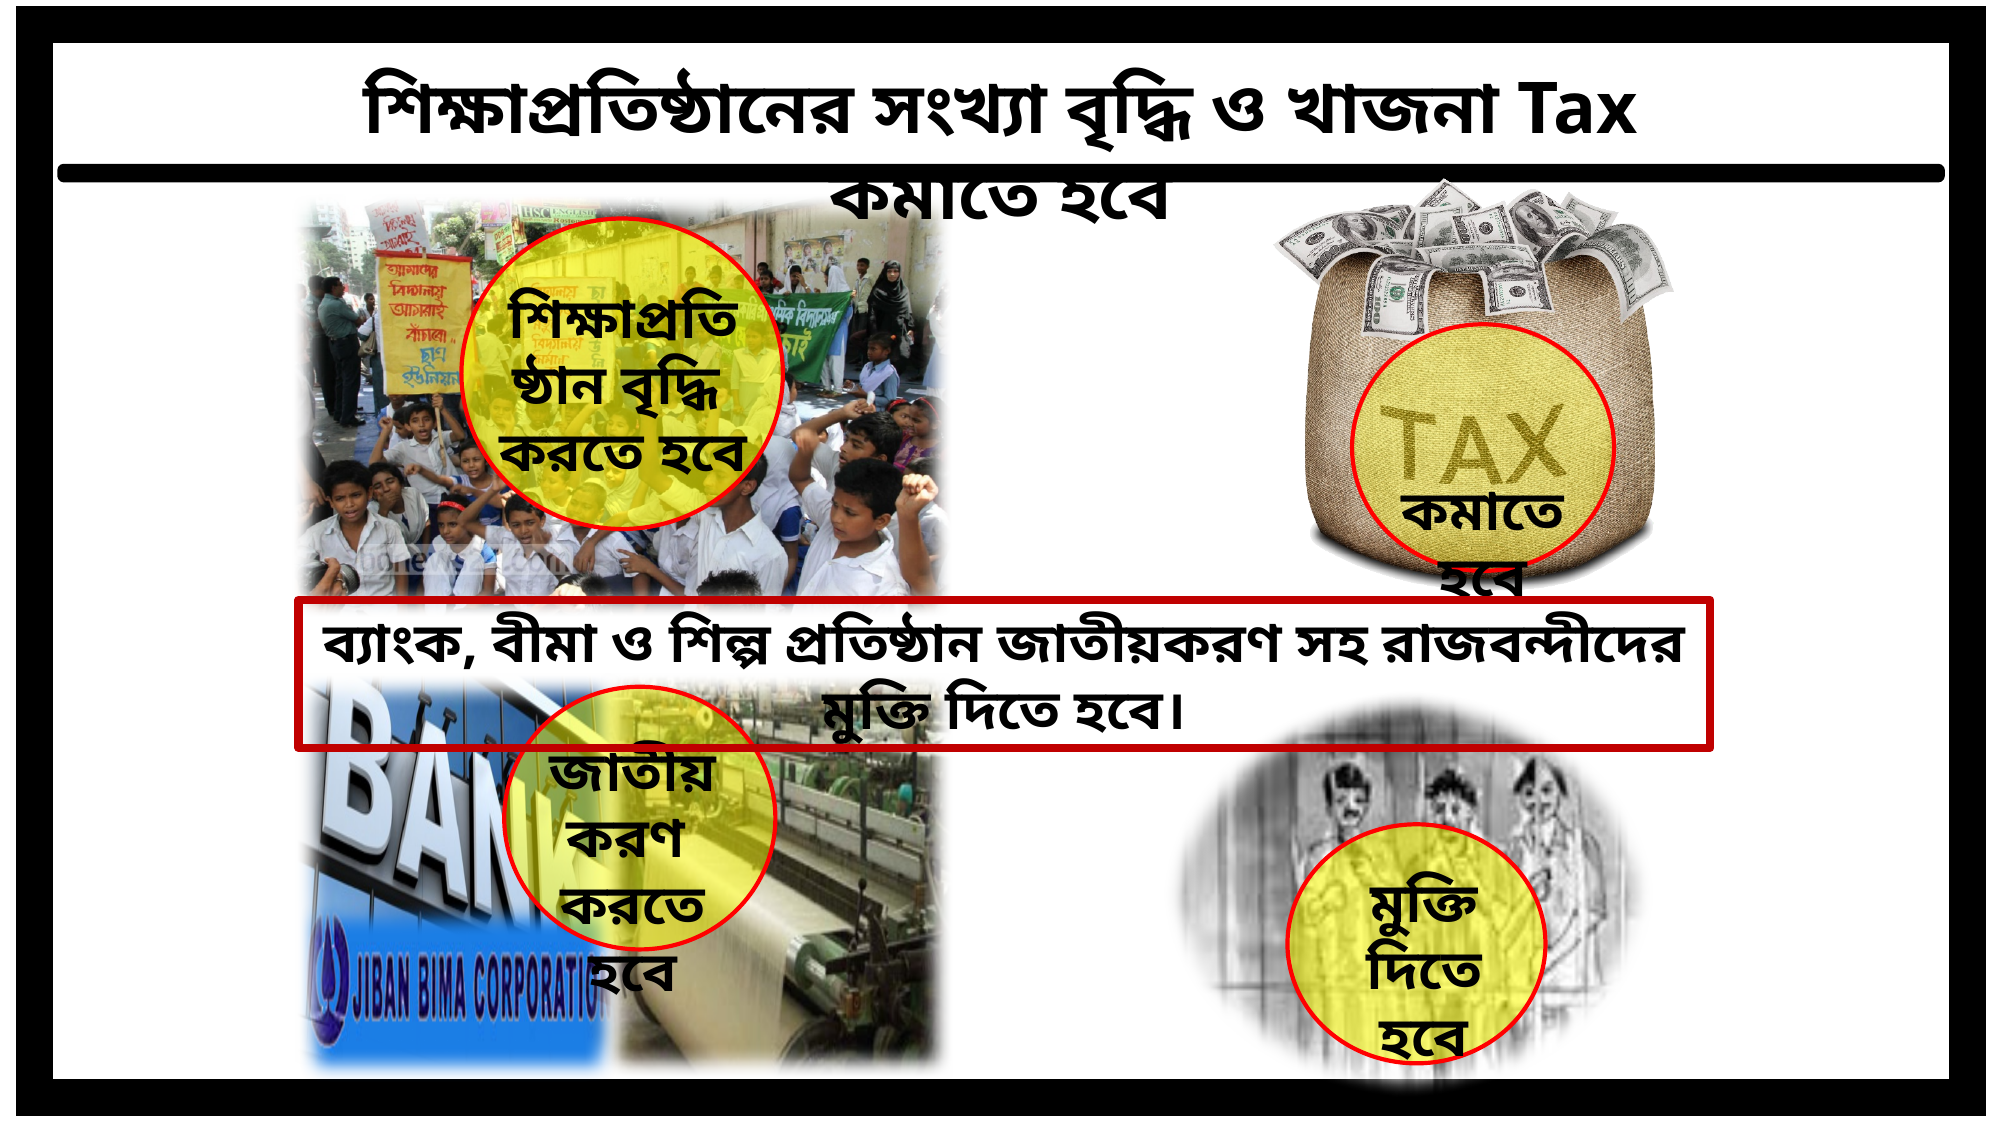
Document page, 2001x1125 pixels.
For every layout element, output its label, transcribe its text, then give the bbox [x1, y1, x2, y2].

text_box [295, 673, 953, 1084]
text_box ব্যাংক, বীমা ও শিল্প প্রতিষ্ঠান জাতীয়করণ সহ রাজবন্দীদের মুক্তি দিতে হবে। [298, 599, 1711, 748]
picture [1261, 169, 1679, 598]
picture [292, 194, 953, 618]
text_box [504, 686, 776, 950]
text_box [1287, 824, 1546, 1064]
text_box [461, 218, 783, 529]
picture [1162, 689, 1655, 1099]
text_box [1339, 324, 1627, 571]
text_box শিক্ষাপ্রতিষ্ঠানের সংখ্যা বৃদ্ধি ও খাজনা Tax কমাতে হবে [292, 54, 1711, 241]
